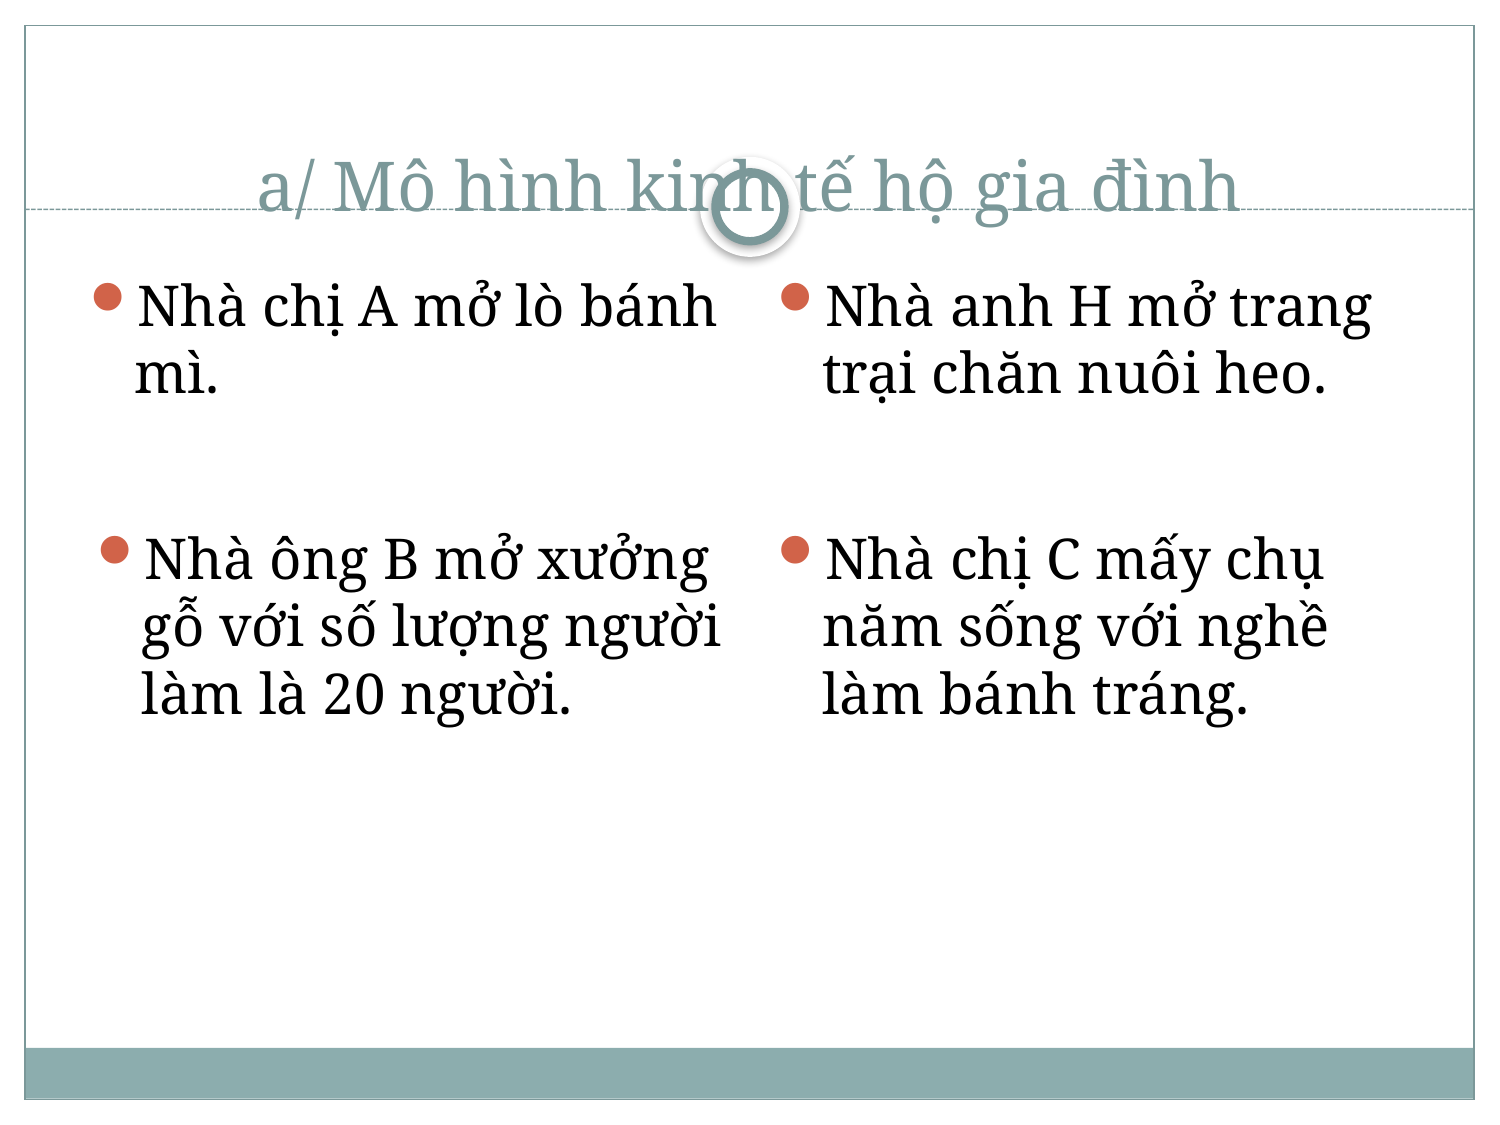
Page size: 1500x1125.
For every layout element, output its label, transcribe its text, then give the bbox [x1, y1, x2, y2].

list Nhà anh H mở trang trại chăn nuôi heo. [762, 262, 1425, 515]
list Nhà ông B mở xưởng gỗ với số lượng người làm là 20 người. [82, 515, 738, 1005]
list Nhà chị A mở lò bánh mì. [75, 262, 738, 622]
list Nhà chị C mấy chụ năm sống với nghề làm bánh tráng. [762, 515, 1425, 1005]
title a/ Mô hình kinh tế hộ gia đình [75, 45, 1425, 233]
